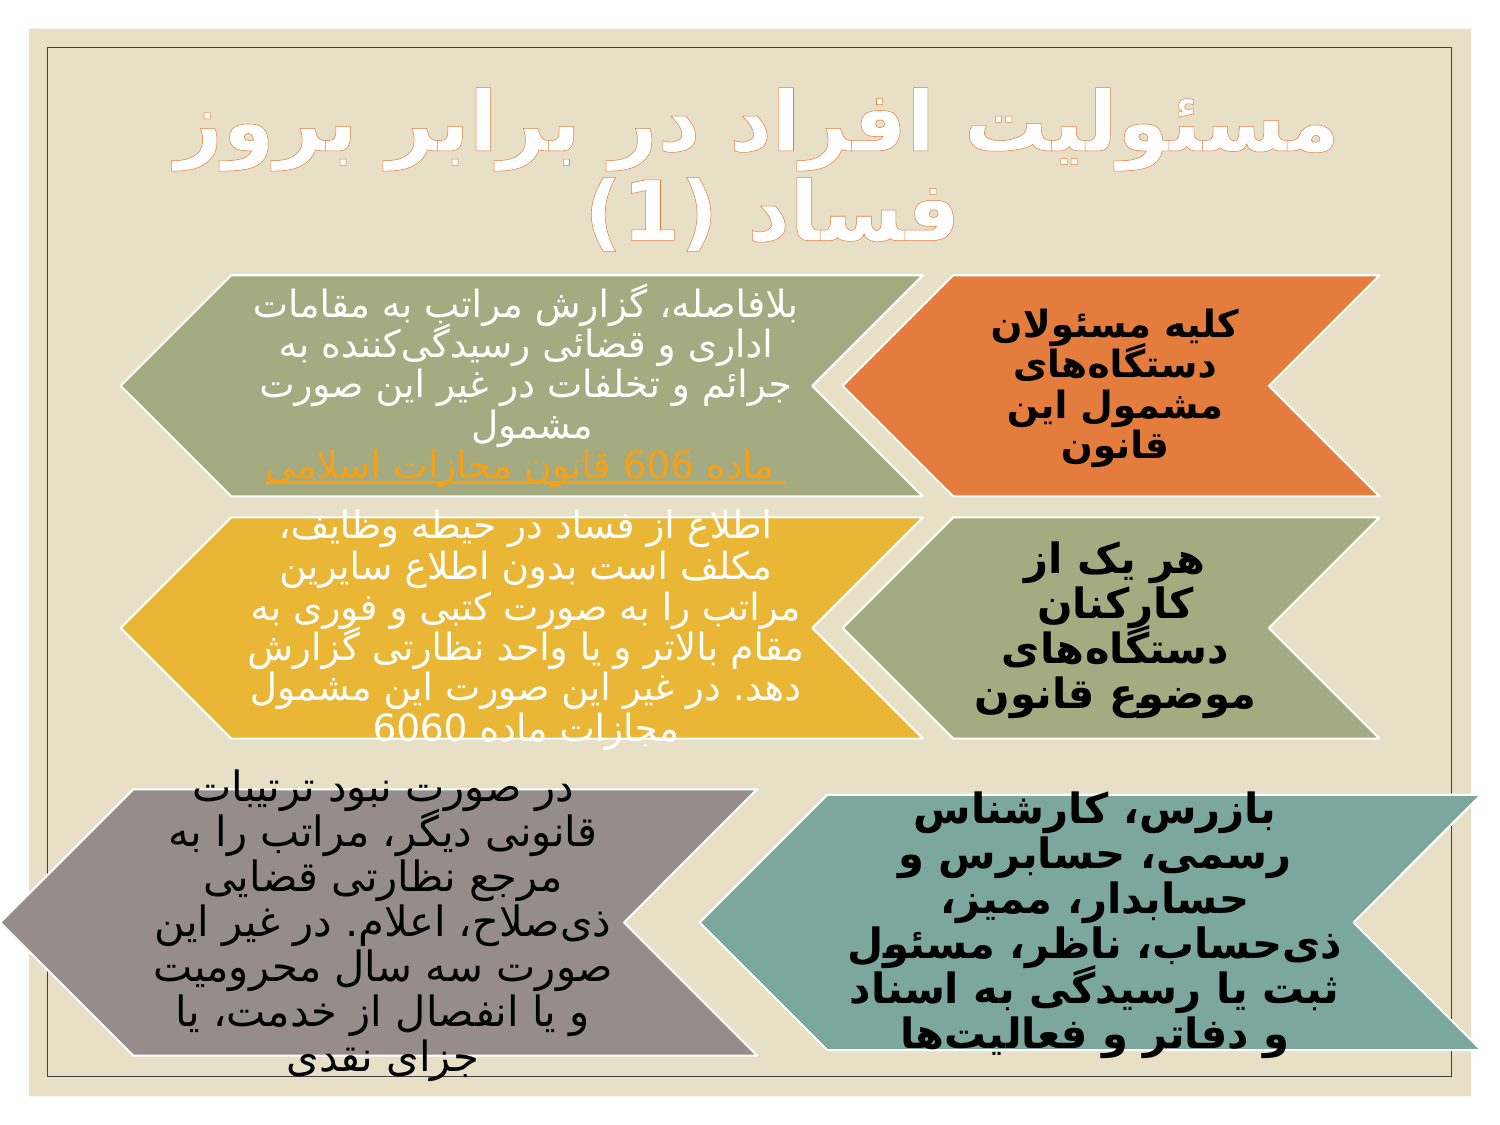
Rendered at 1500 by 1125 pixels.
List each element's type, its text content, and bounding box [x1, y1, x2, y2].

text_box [120, 517, 1380, 739]
title مسئولیت افراد در برابر بروز فساد (1) [127, 56, 1388, 282]
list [120, 275, 1380, 497]
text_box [0, 755, 1482, 1090]
